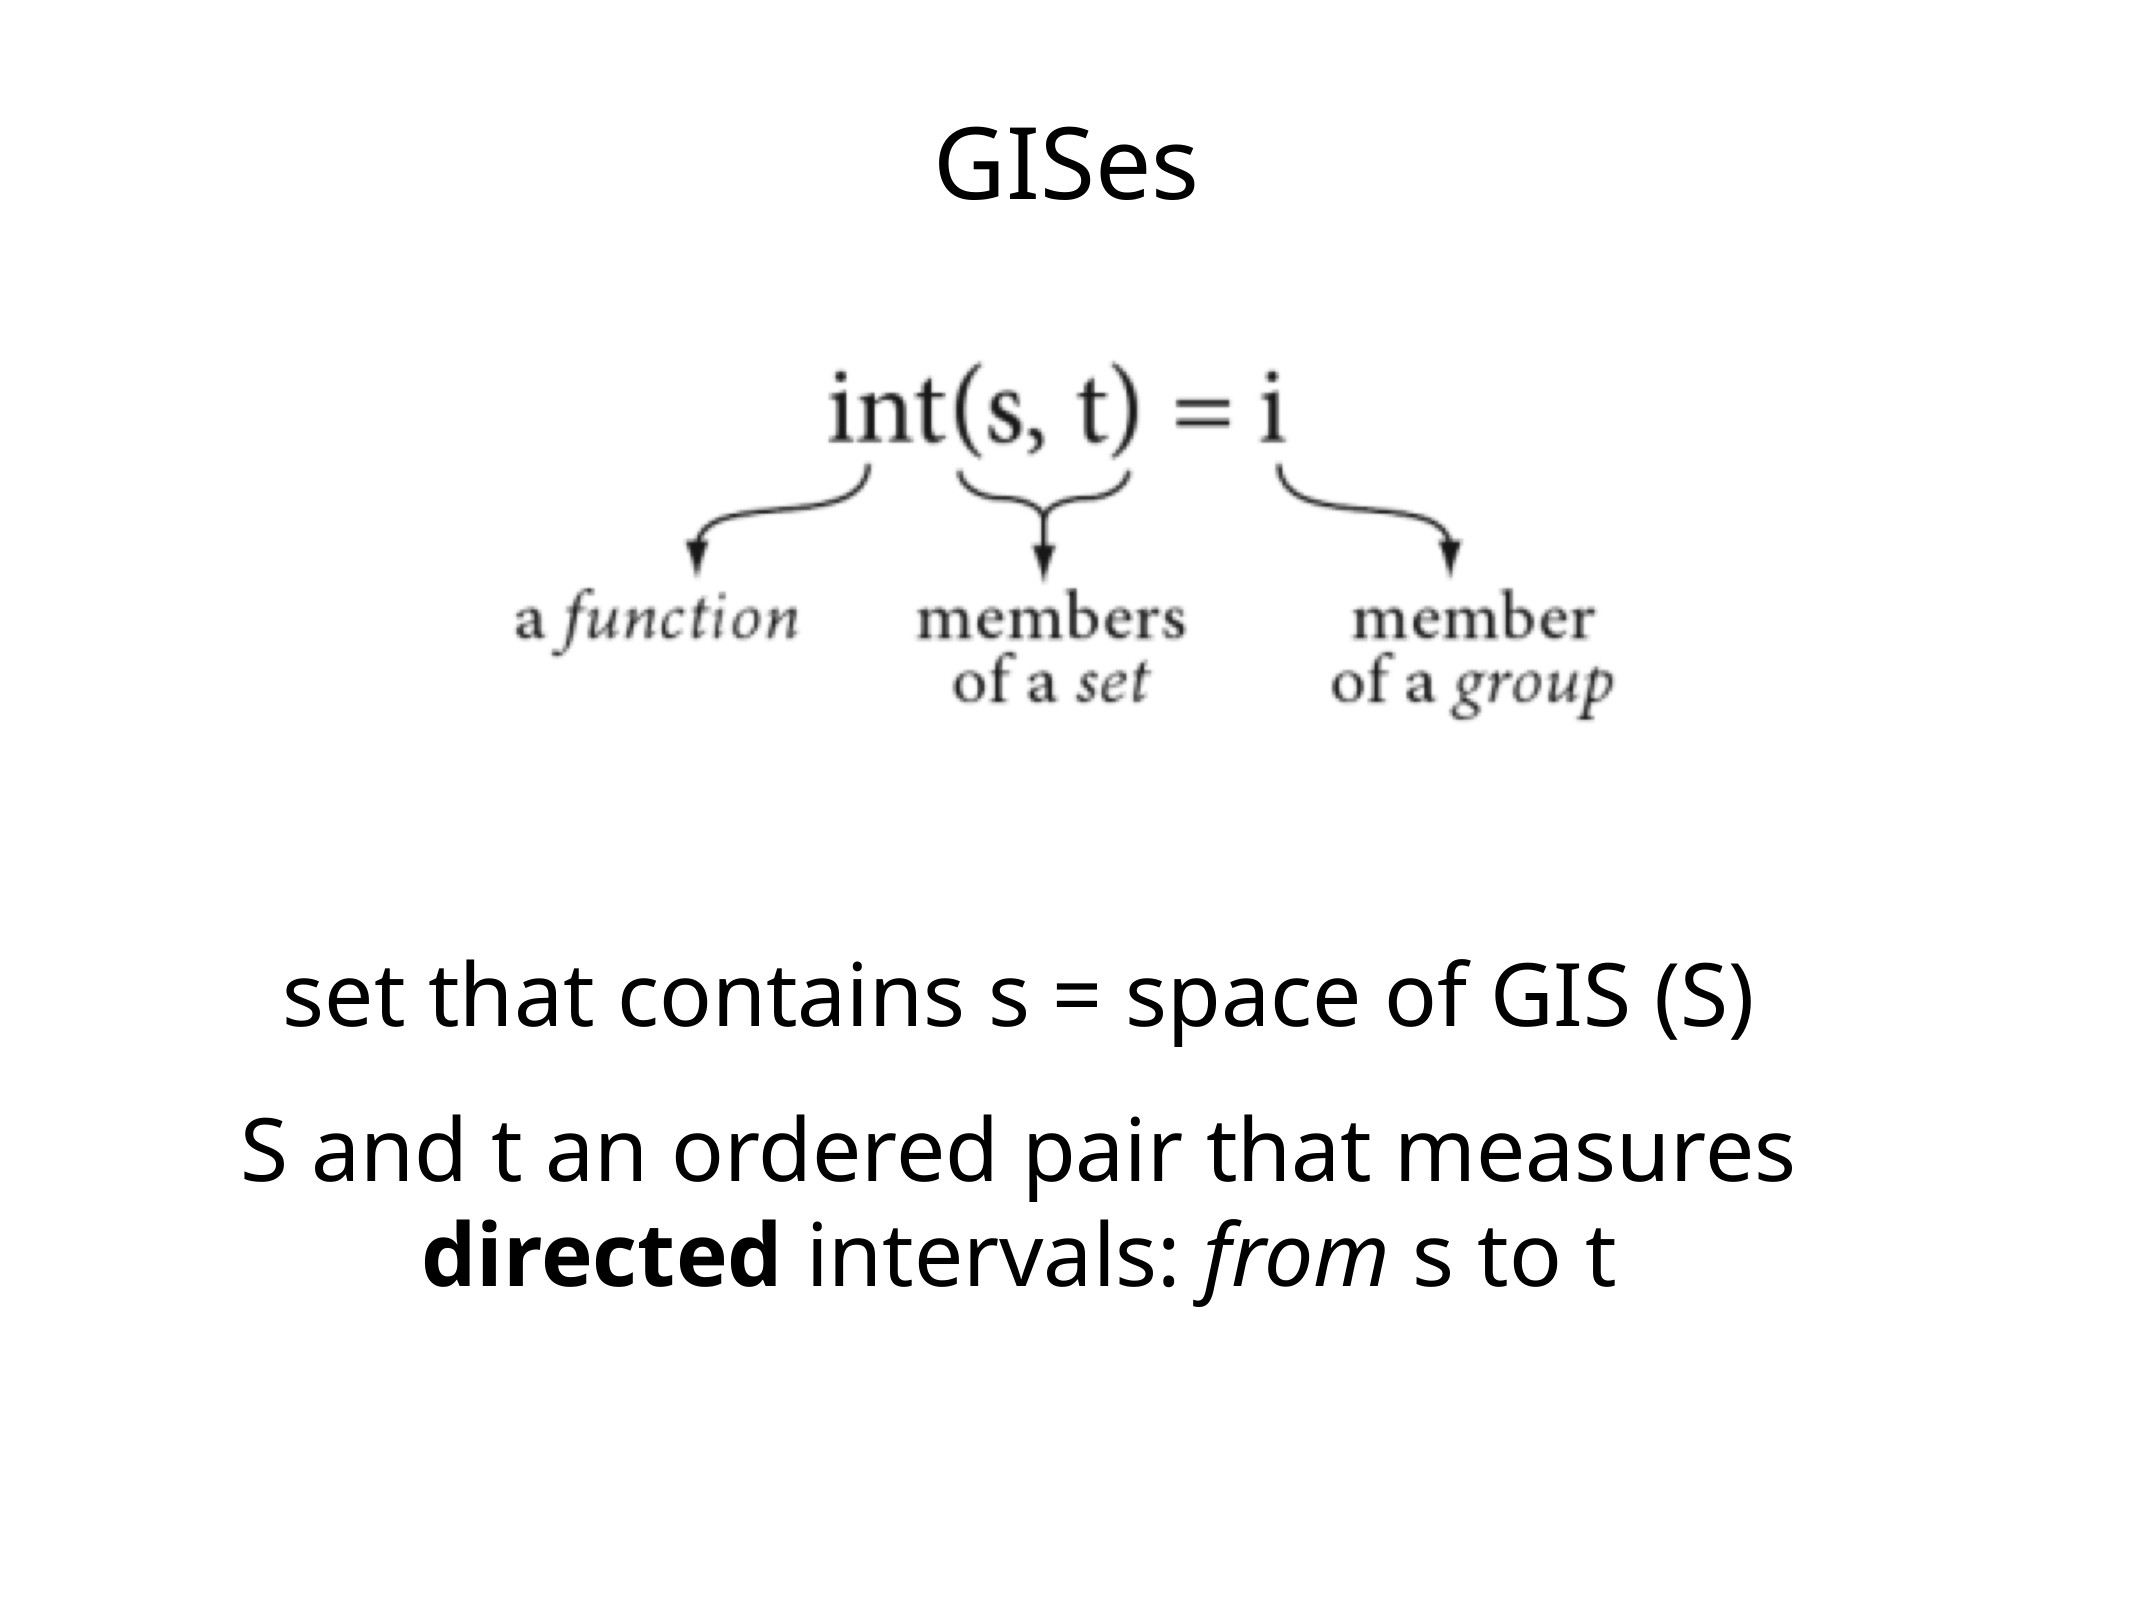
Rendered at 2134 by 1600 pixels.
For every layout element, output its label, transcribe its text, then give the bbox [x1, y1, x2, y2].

list set that contains s = space of GIS (S) S and t an ordered pair that measures directed intervals: from s to t [159, 893, 1878, 1505]
picture [328, 237, 1804, 784]
title GISes [207, 41, 1926, 278]
